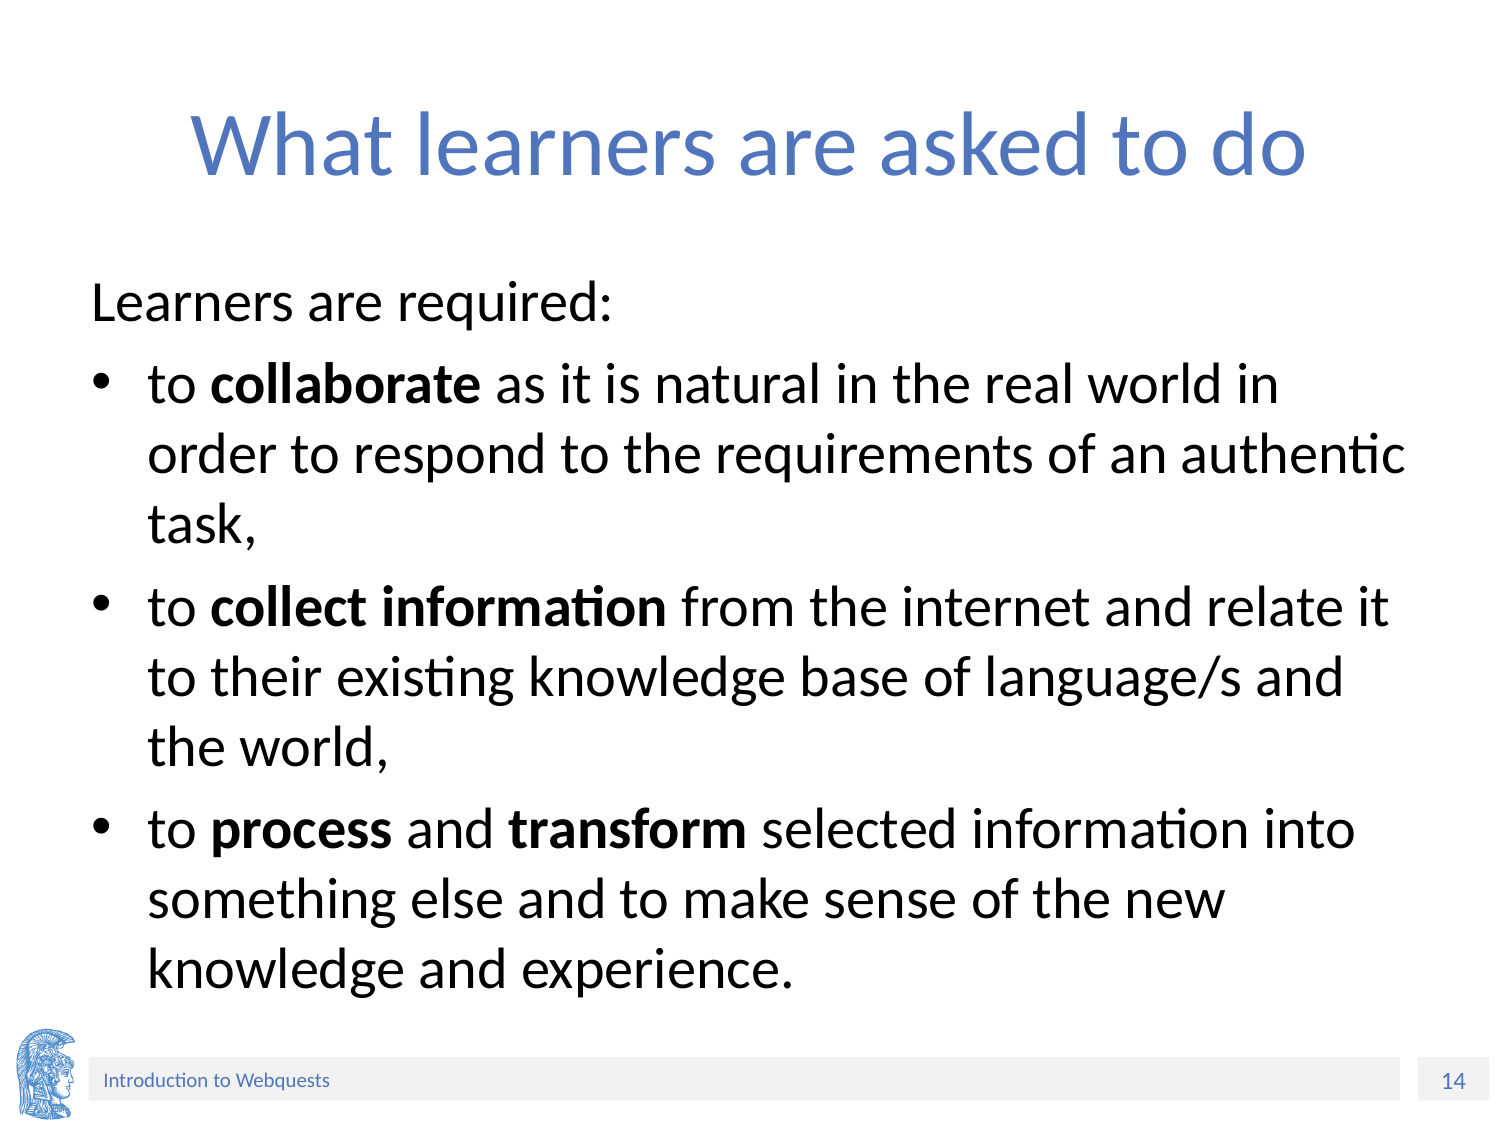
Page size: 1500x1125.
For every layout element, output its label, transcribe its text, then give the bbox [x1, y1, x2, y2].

picture [9, 1025, 81, 1120]
list Learners are required: to collaborate as it is natural in the real world in order to respond to the requirements of an authentic task, to collect information from the internet and relate it to their existing knowledge base of language/s and the world, to process and transform selected information into something else and to make sense of the new knowledge and experience. [76, 255, 1427, 998]
title What learners are asked to do [75, 45, 1425, 233]
